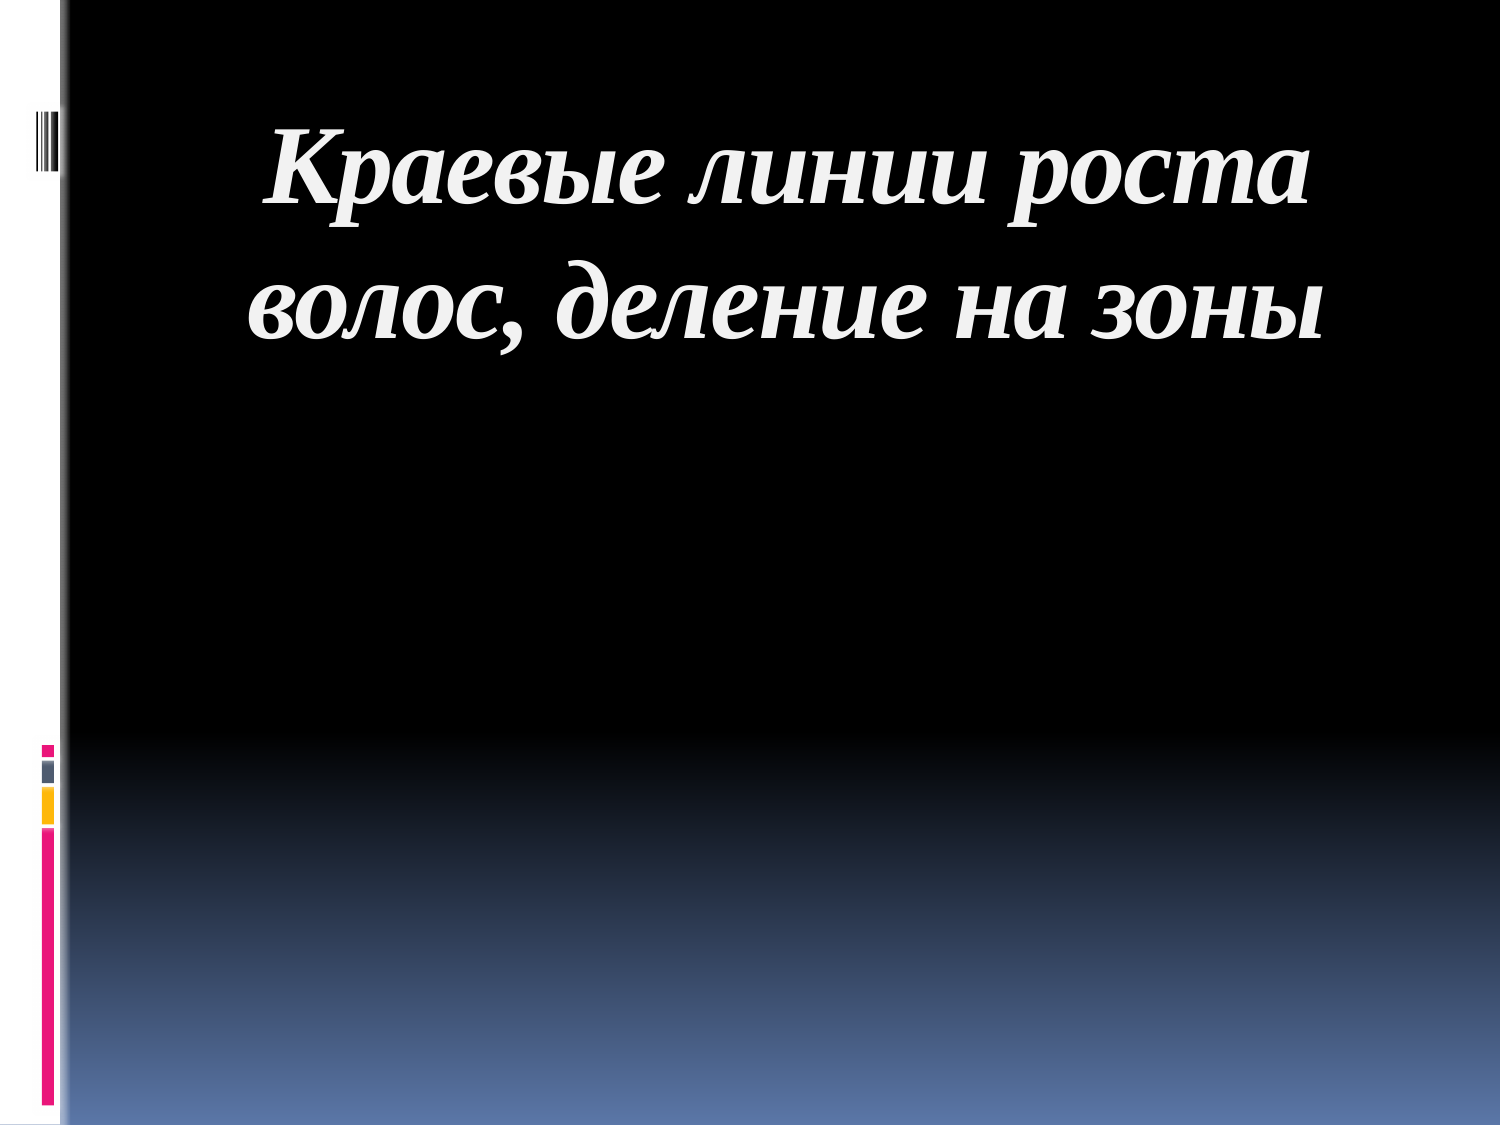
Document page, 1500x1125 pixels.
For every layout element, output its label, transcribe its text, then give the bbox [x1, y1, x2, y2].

title Краевые линии роста волос, деление на зоны [150, 83, 1425, 234]
